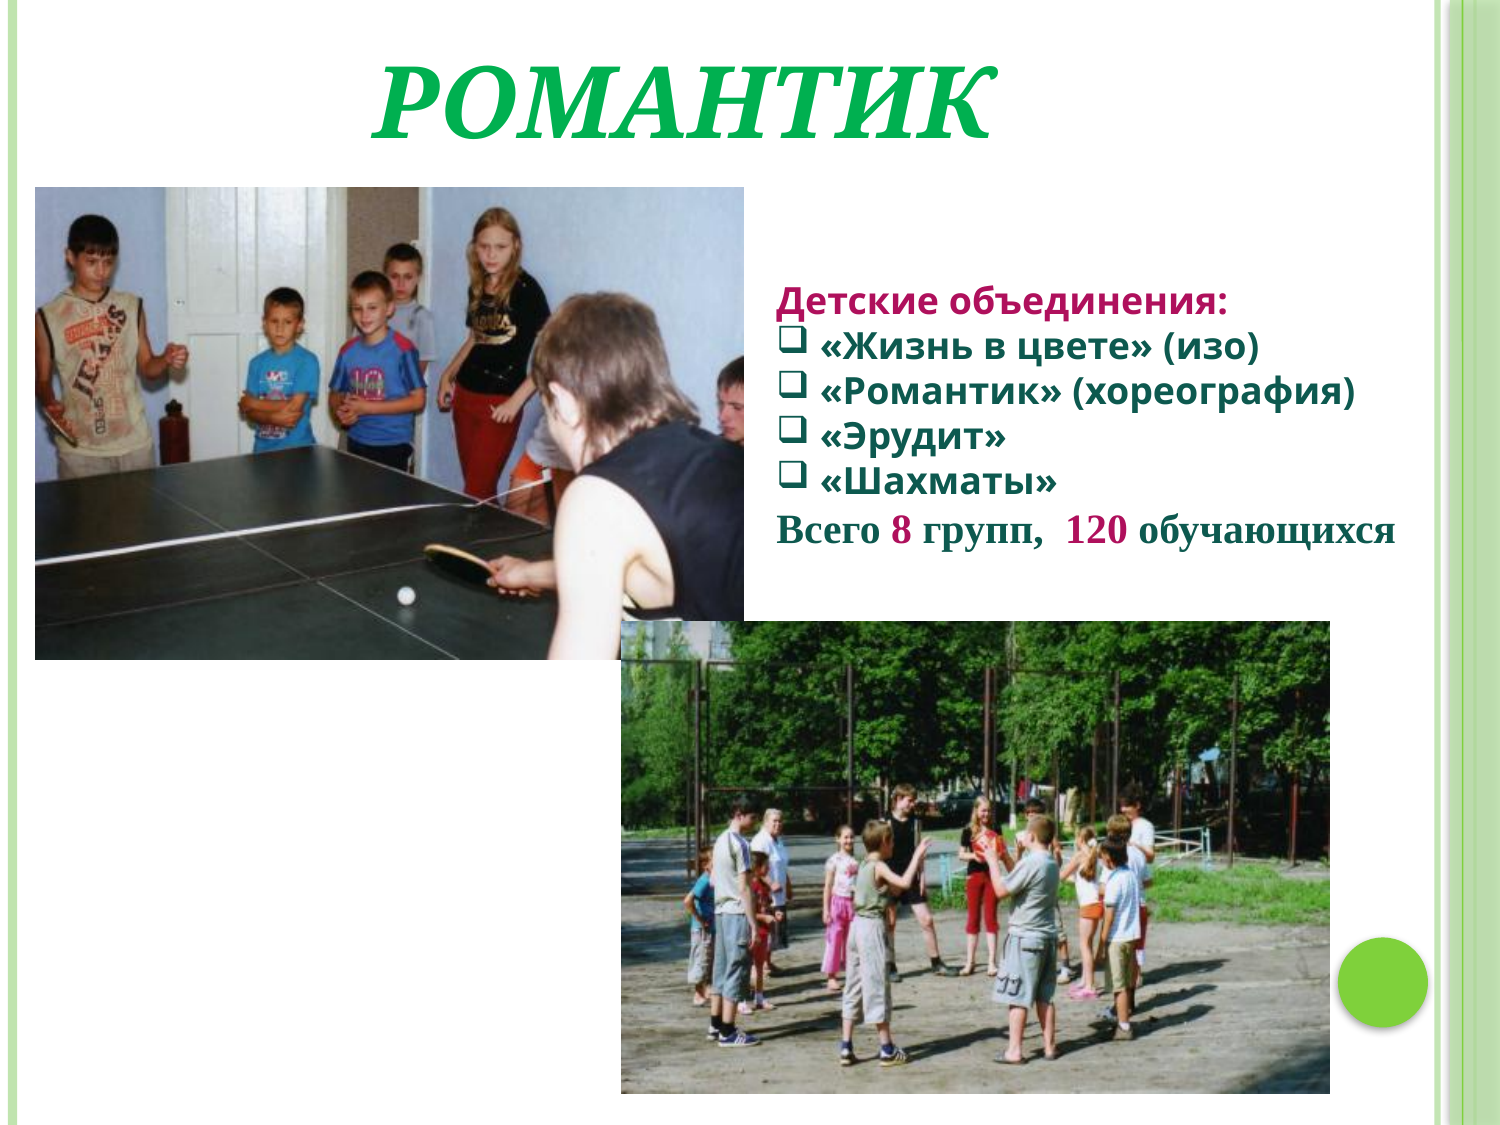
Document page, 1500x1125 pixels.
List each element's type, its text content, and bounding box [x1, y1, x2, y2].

text_box Детские объединения: «Жизнь в цвете» (изо) «Романтик» (хореография) «Эрудит» «Шахматы» Всего 8 групп, 120 обучающихся [761, 269, 1465, 560]
title Романтик [70, 23, 1296, 166]
picture [620, 620, 1331, 1094]
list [34, 186, 745, 661]
